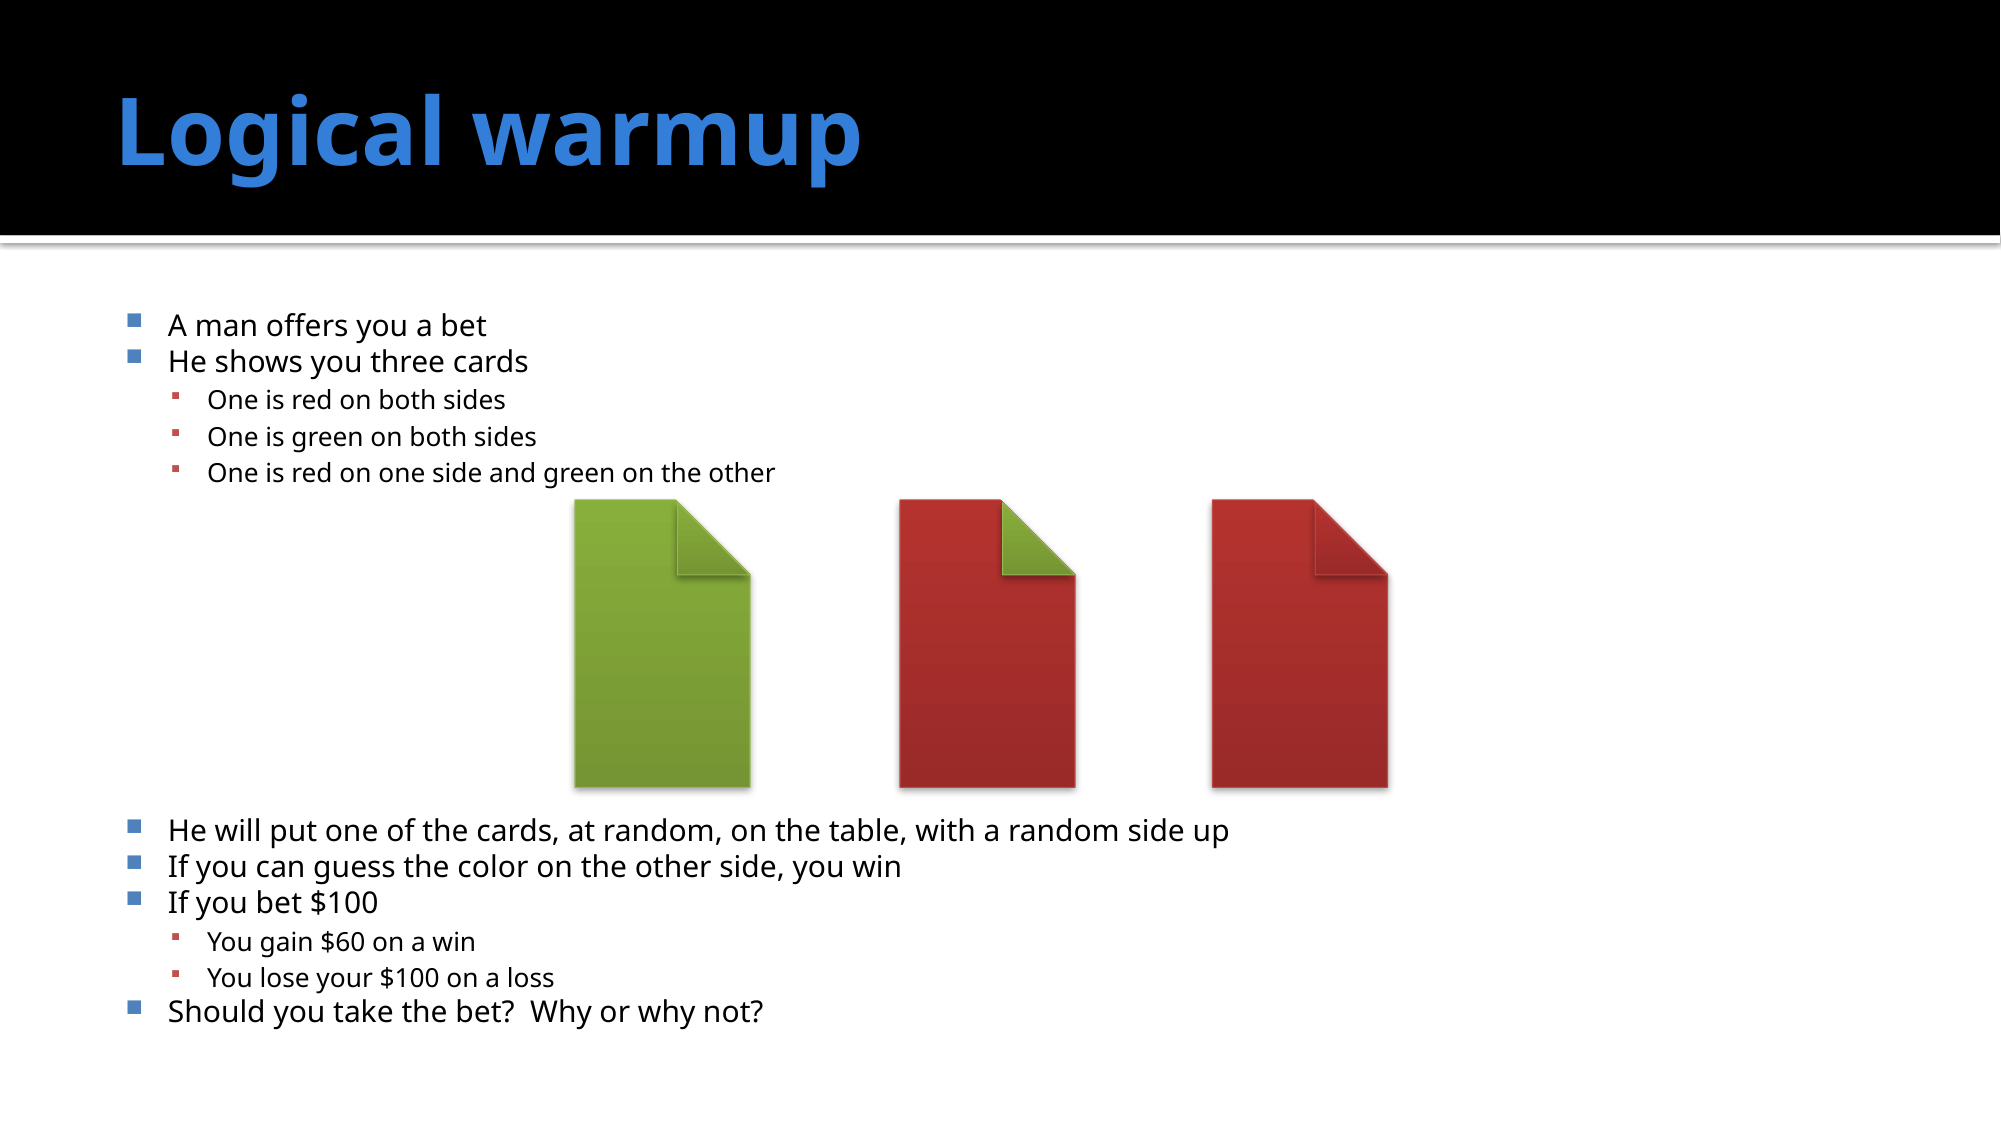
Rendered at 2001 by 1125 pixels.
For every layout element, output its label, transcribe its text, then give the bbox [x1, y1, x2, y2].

text_box [574, 499, 751, 788]
text_box [899, 499, 1076, 788]
list A man offers you a bet He shows you three cards One is red on both sides One is green on both sides One is red on one side and green on the other He will put one of the cards, at random, on the table, with a random side up If you can guess the color on the other side, you win If you bet $100 You gain $60 on a win You lose your $100 on a loss Should you take the bet? Why or why not? [99, 291, 1900, 1050]
text_box [1002, 502, 1076, 576]
text_box [1314, 502, 1388, 576]
text_box [1211, 499, 1389, 788]
title Logical warmup [99, 25, 1900, 231]
text_box [677, 502, 751, 576]
